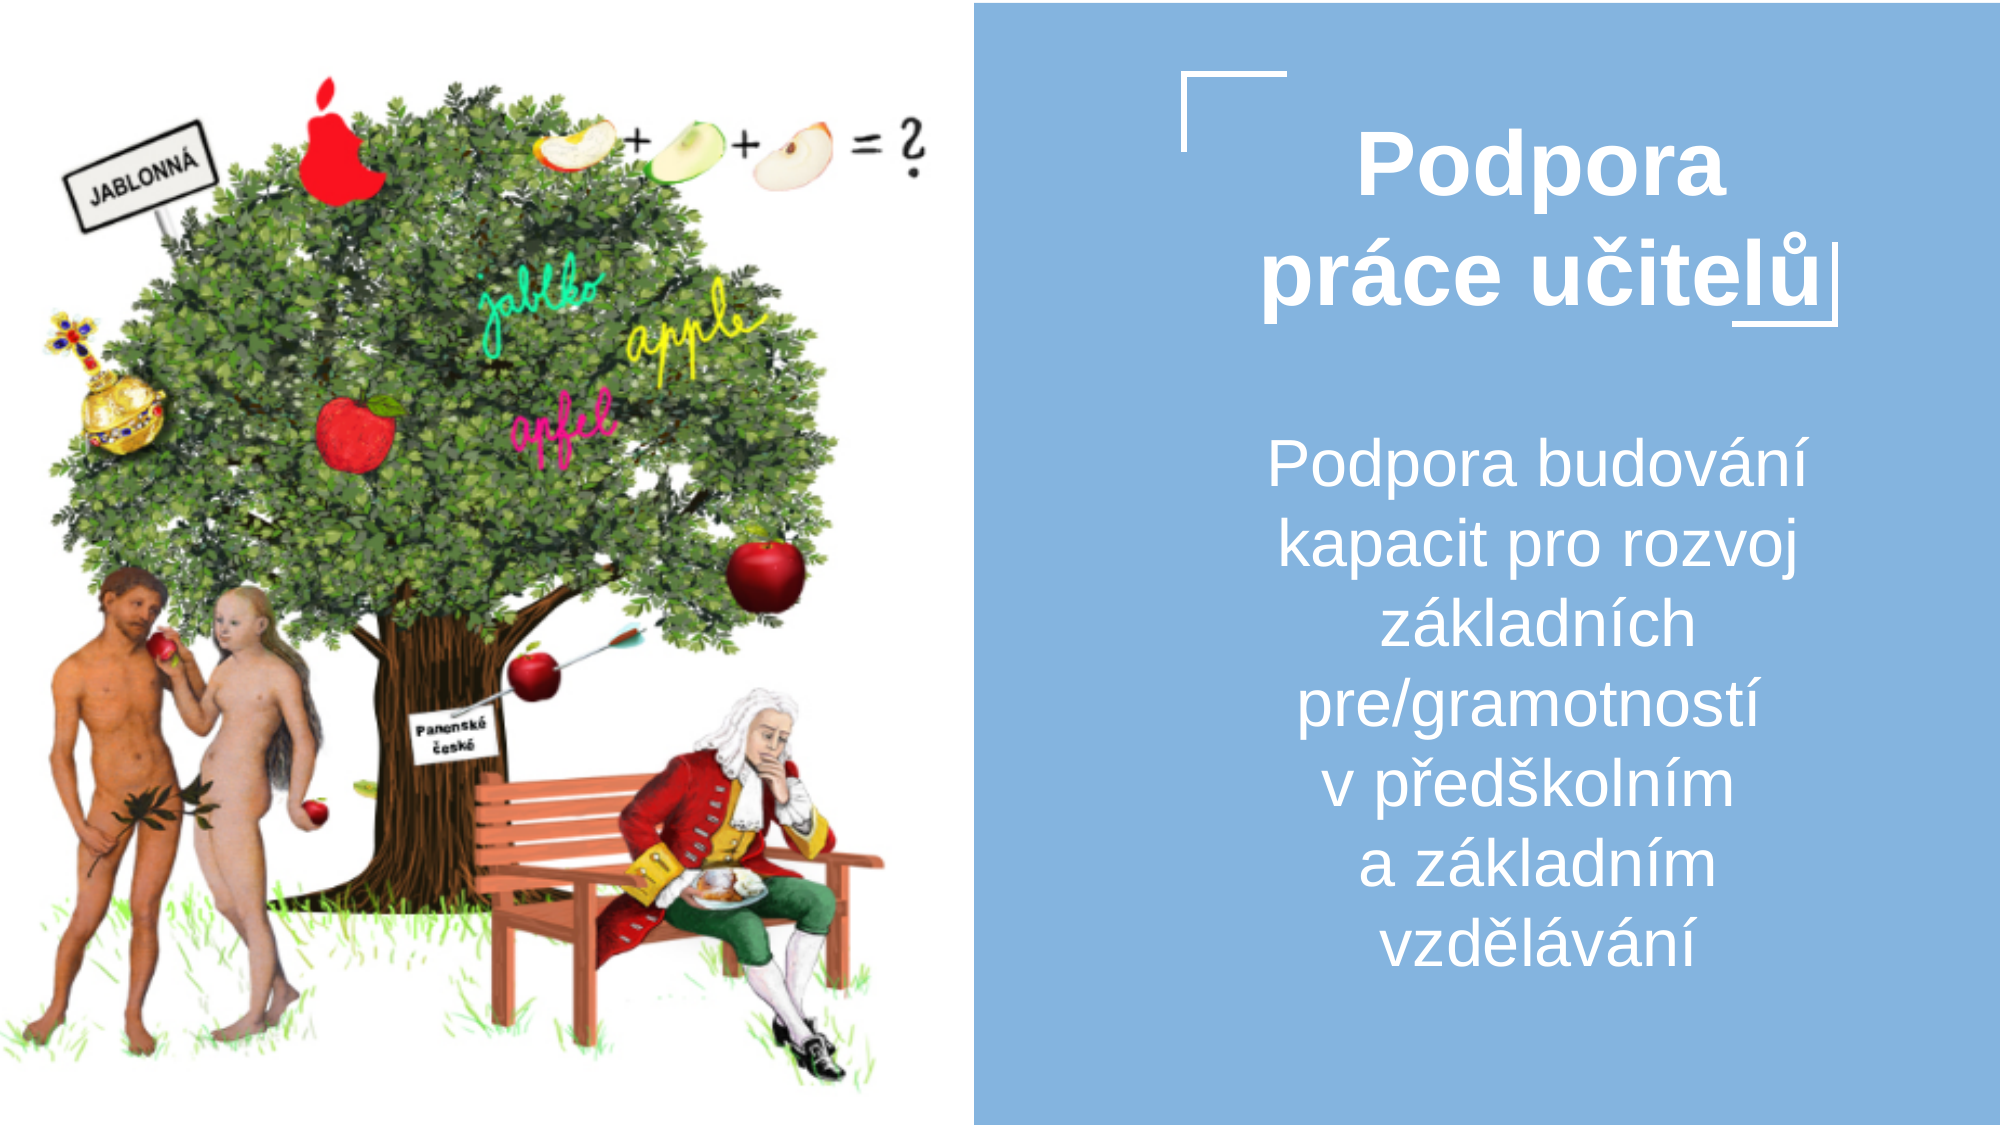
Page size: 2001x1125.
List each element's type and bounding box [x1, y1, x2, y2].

picture [0, 2, 975, 1125]
text_box [975, 2, 2000, 1125]
